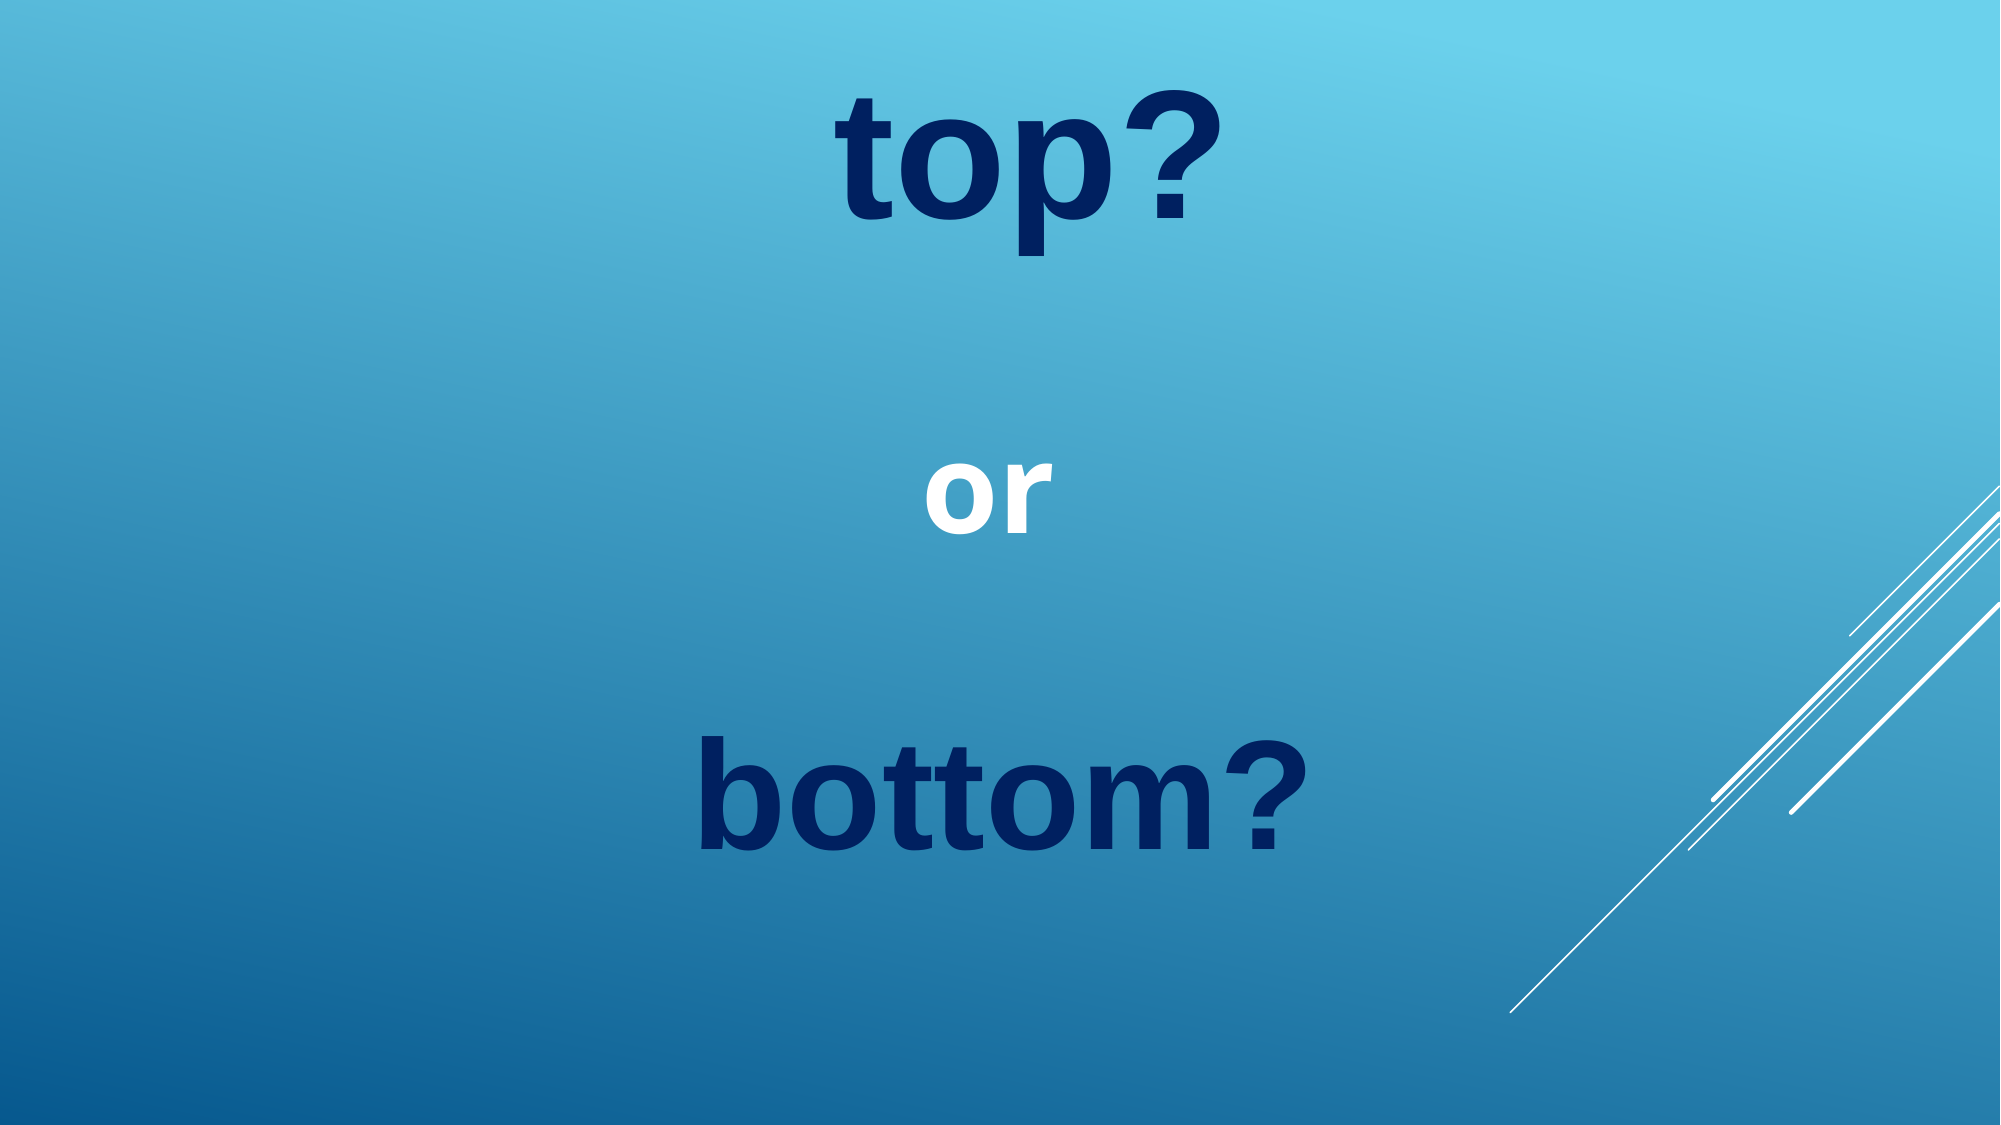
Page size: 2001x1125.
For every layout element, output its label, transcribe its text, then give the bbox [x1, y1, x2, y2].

text_box or [906, 401, 1071, 567]
text_box top? [818, 27, 1279, 313]
list bottom? [676, 686, 1387, 1023]
